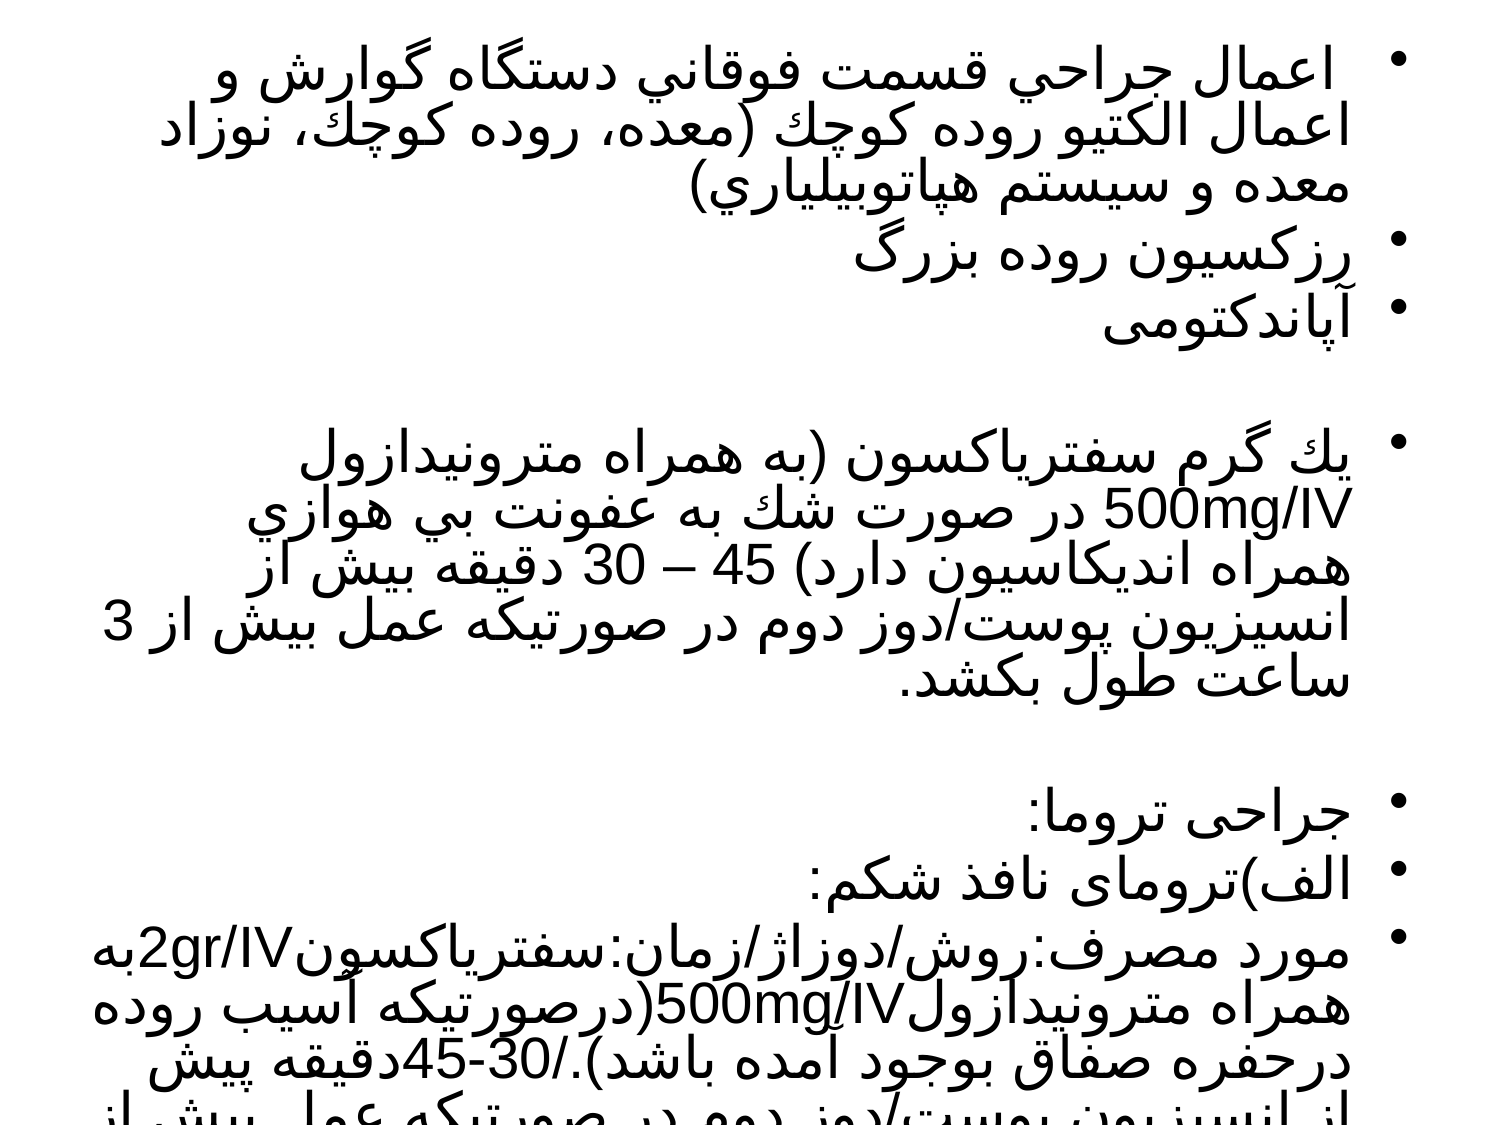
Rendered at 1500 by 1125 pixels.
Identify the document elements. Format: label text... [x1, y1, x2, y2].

list اعمال جراحي قسمت فوقاني دستگاه گوارش و اعمال الكتيو روده كوچك (معده، روده كوچك، نوزاد معده و سيستم هپاتوبيلياري) رزکسیون روده بزرگ آپاندکتومی يك گرم سفترياكسون (به همراه مترونيدازول 500mg/IV در صورت شك به عفونت بي هوازي همراه انديكاسيون دارد) 45 – 30 دقيقه بيش از انسيزيون پوست/دوز دوم در صورتيكه عمل بيش از 3 ساعت طول بكشد. جراحی تروما: الف)ترومای نافذ شکم: مورد مصرف:روش/دوزاژ/زمان:سفتریاکسون2gr/IVبه همراه مترونیدازول500mg/IV(درصورتیکه آسیب روده درحفره صفاق بوجود آمده باشد)./30-45دقیقه پیش از انسیزیون پوست/دوز دوم در صورتیکه عمل بیش از 3 ساعت طول بکشد. [75, 37, 1425, 1088]
